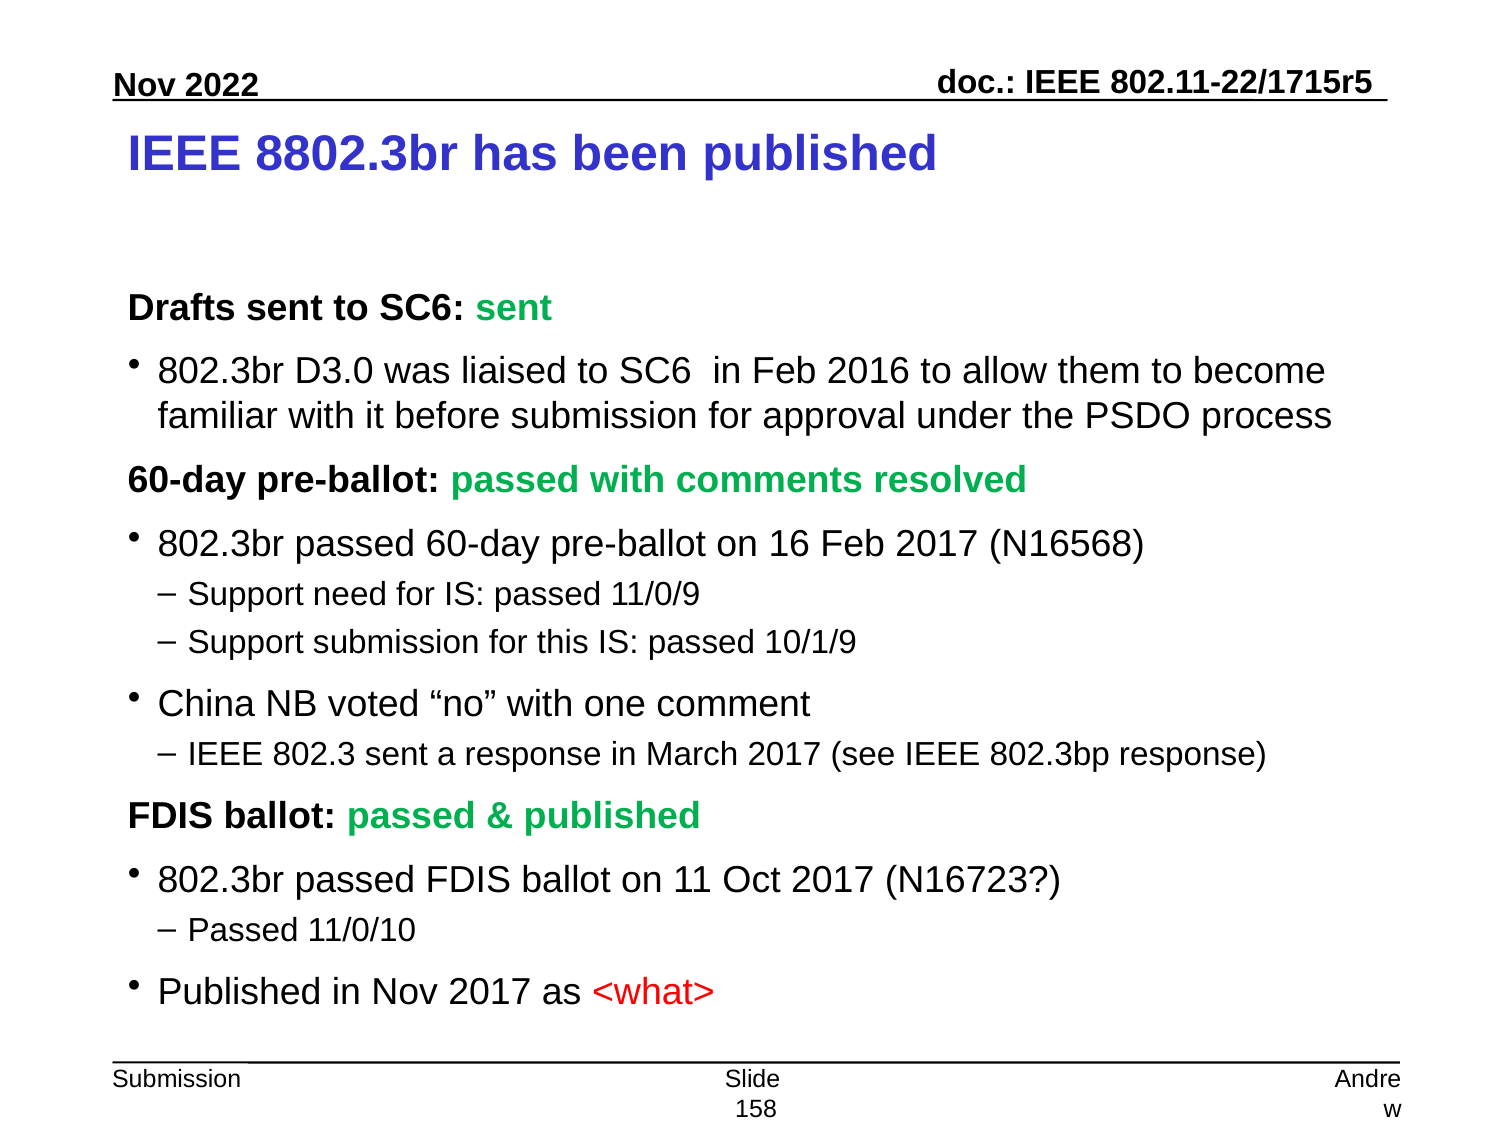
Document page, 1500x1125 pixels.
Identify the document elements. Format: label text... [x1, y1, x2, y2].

list Drafts sent to SC6: sent 802.3br D3.0 was liaised to SC6 in Feb 2016 to allow them to become familiar with it before submission for approval under the PSDO process 60-day pre-ballot: passed with comments resolved 802.3br passed 60-day pre-ballot on 16 Feb 2017 (N16568) Support need for IS: passed 11/0/9 Support submission for this IS: passed 10/1/9 China NB voted “no” with one comment IEEE 802.3 sent a response in March 2017 (see IEEE 802.3bp response) FDIS ballot: passed & published 802.3br passed FDIS ballot on 11 Oct 2017 (N16723?) Passed 11/0/10 Published in Nov 2017 as <what> [112, 275, 1388, 950]
title IEEE 8802.3br has been published [112, 112, 1388, 275]
footer Andrew Myles, Cisco [1320, 1061, 1402, 1093]
slide_number Slide 158 [709, 1061, 803, 1093]
